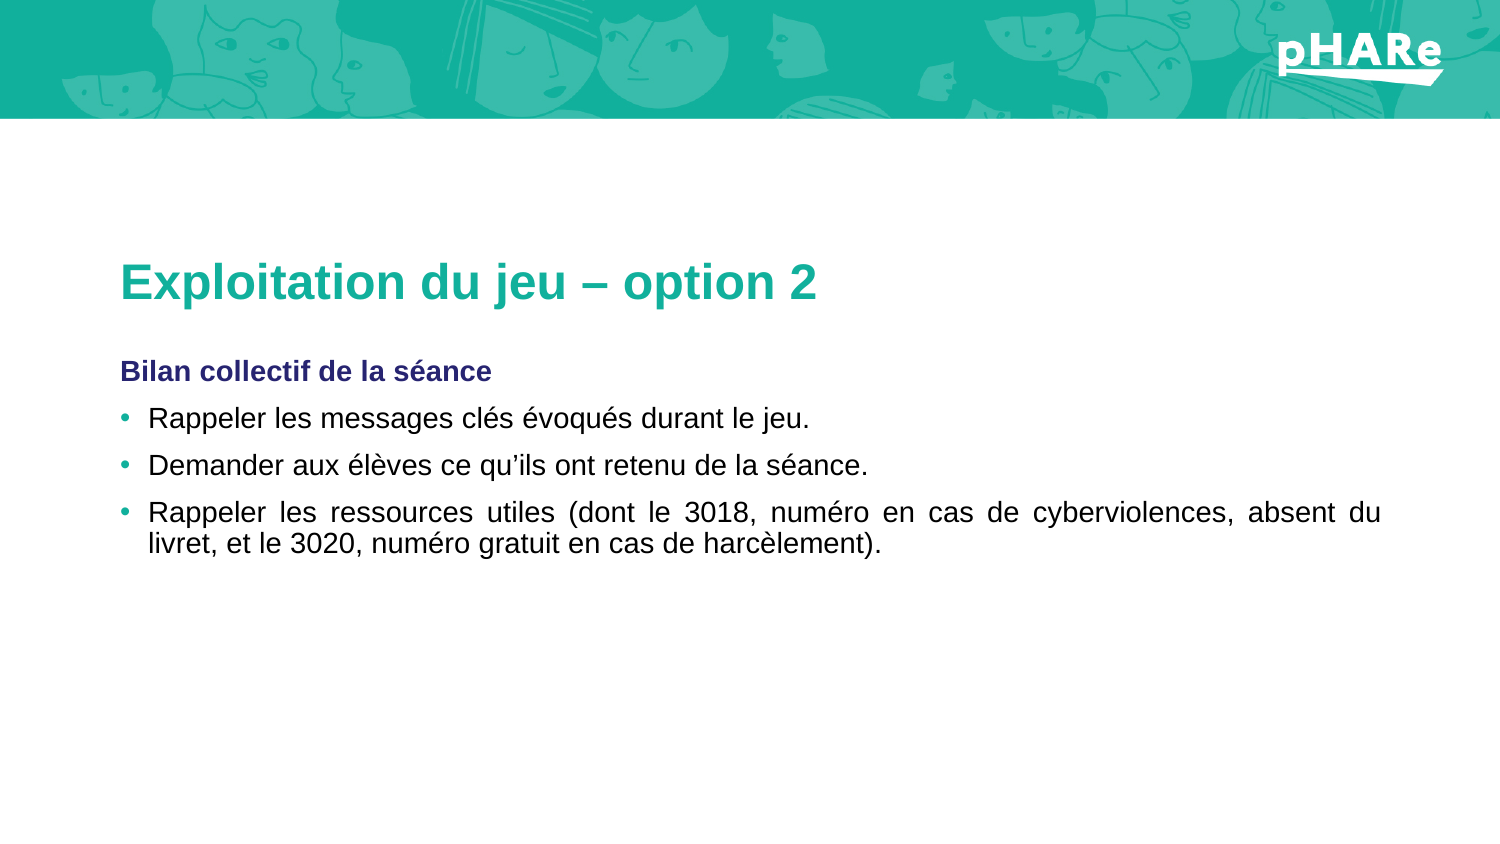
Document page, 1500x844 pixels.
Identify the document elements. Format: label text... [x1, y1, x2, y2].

text_box Bilan collectif de la séance Rappeler les messages clés évoqués durant le jeu. Demander aux élèves ce qu’ils ont retenu de la séance. Rappeler les ressources utiles (dont le 3018, numéro en cas de cyberviolences, absent du livret, et le 3020, numéro gratuit en cas de harcèlement). [105, 348, 1399, 688]
text_box Exploitation du jeu – option 2 [105, 224, 1488, 343]
picture [0, 0, 1500, 119]
